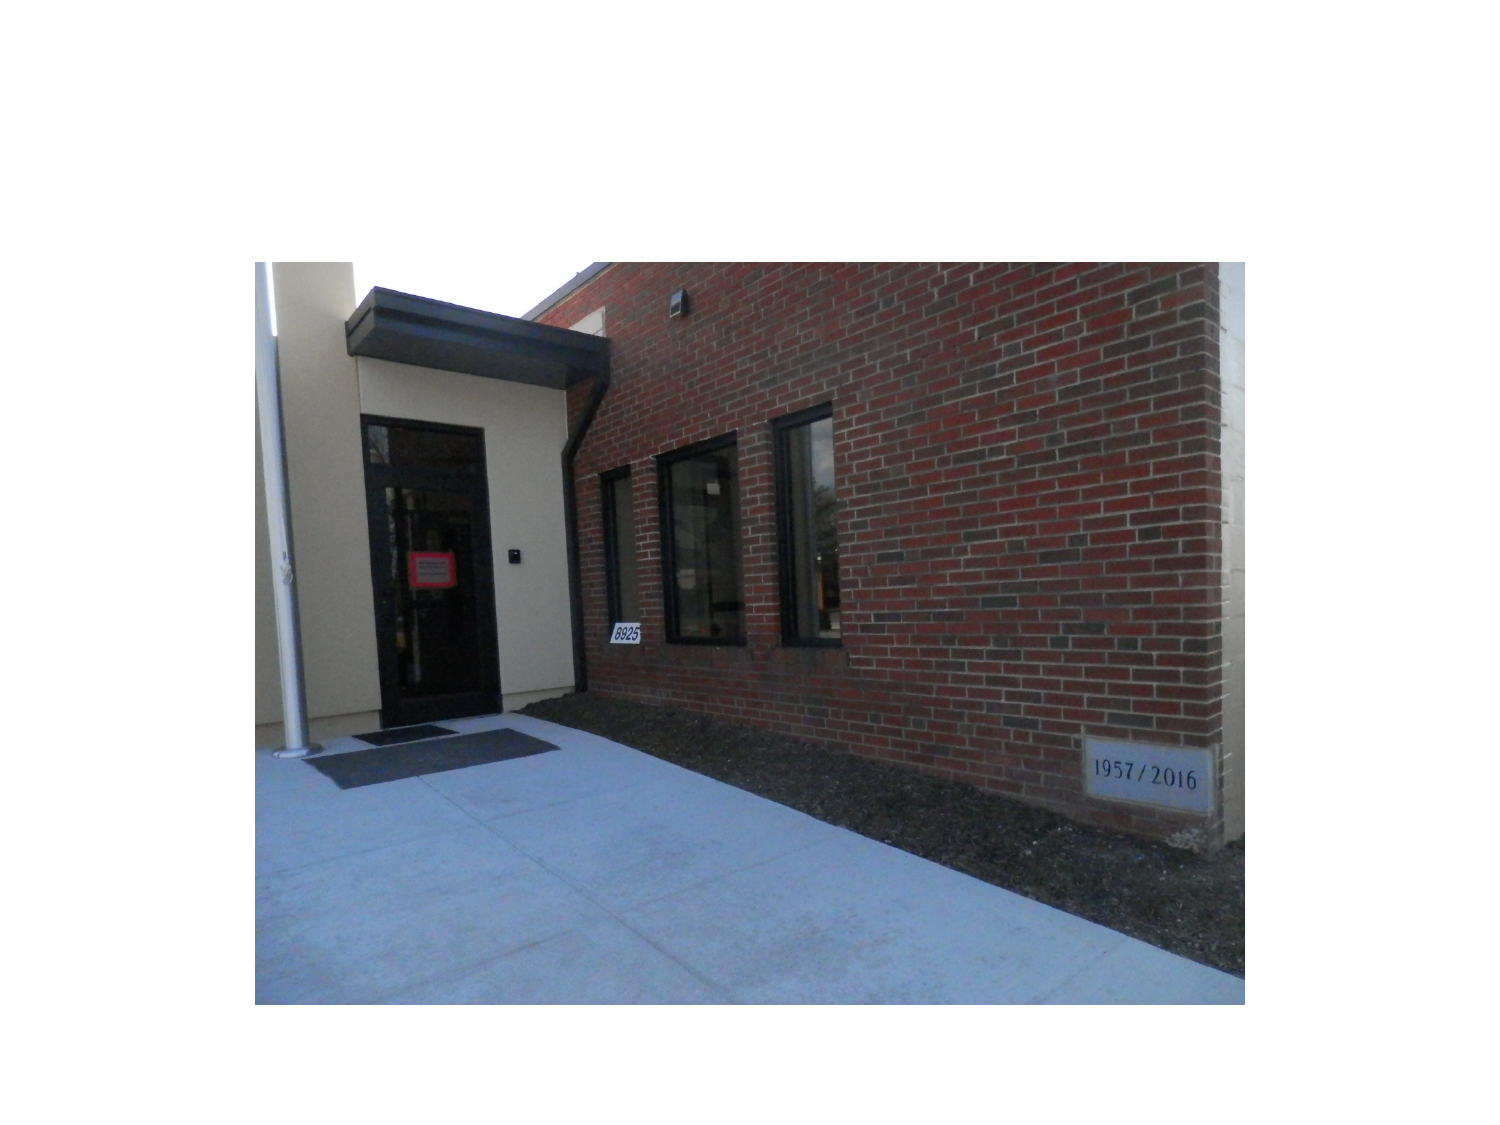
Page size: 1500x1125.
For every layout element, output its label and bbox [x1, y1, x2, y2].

list [254, 262, 1246, 1006]
